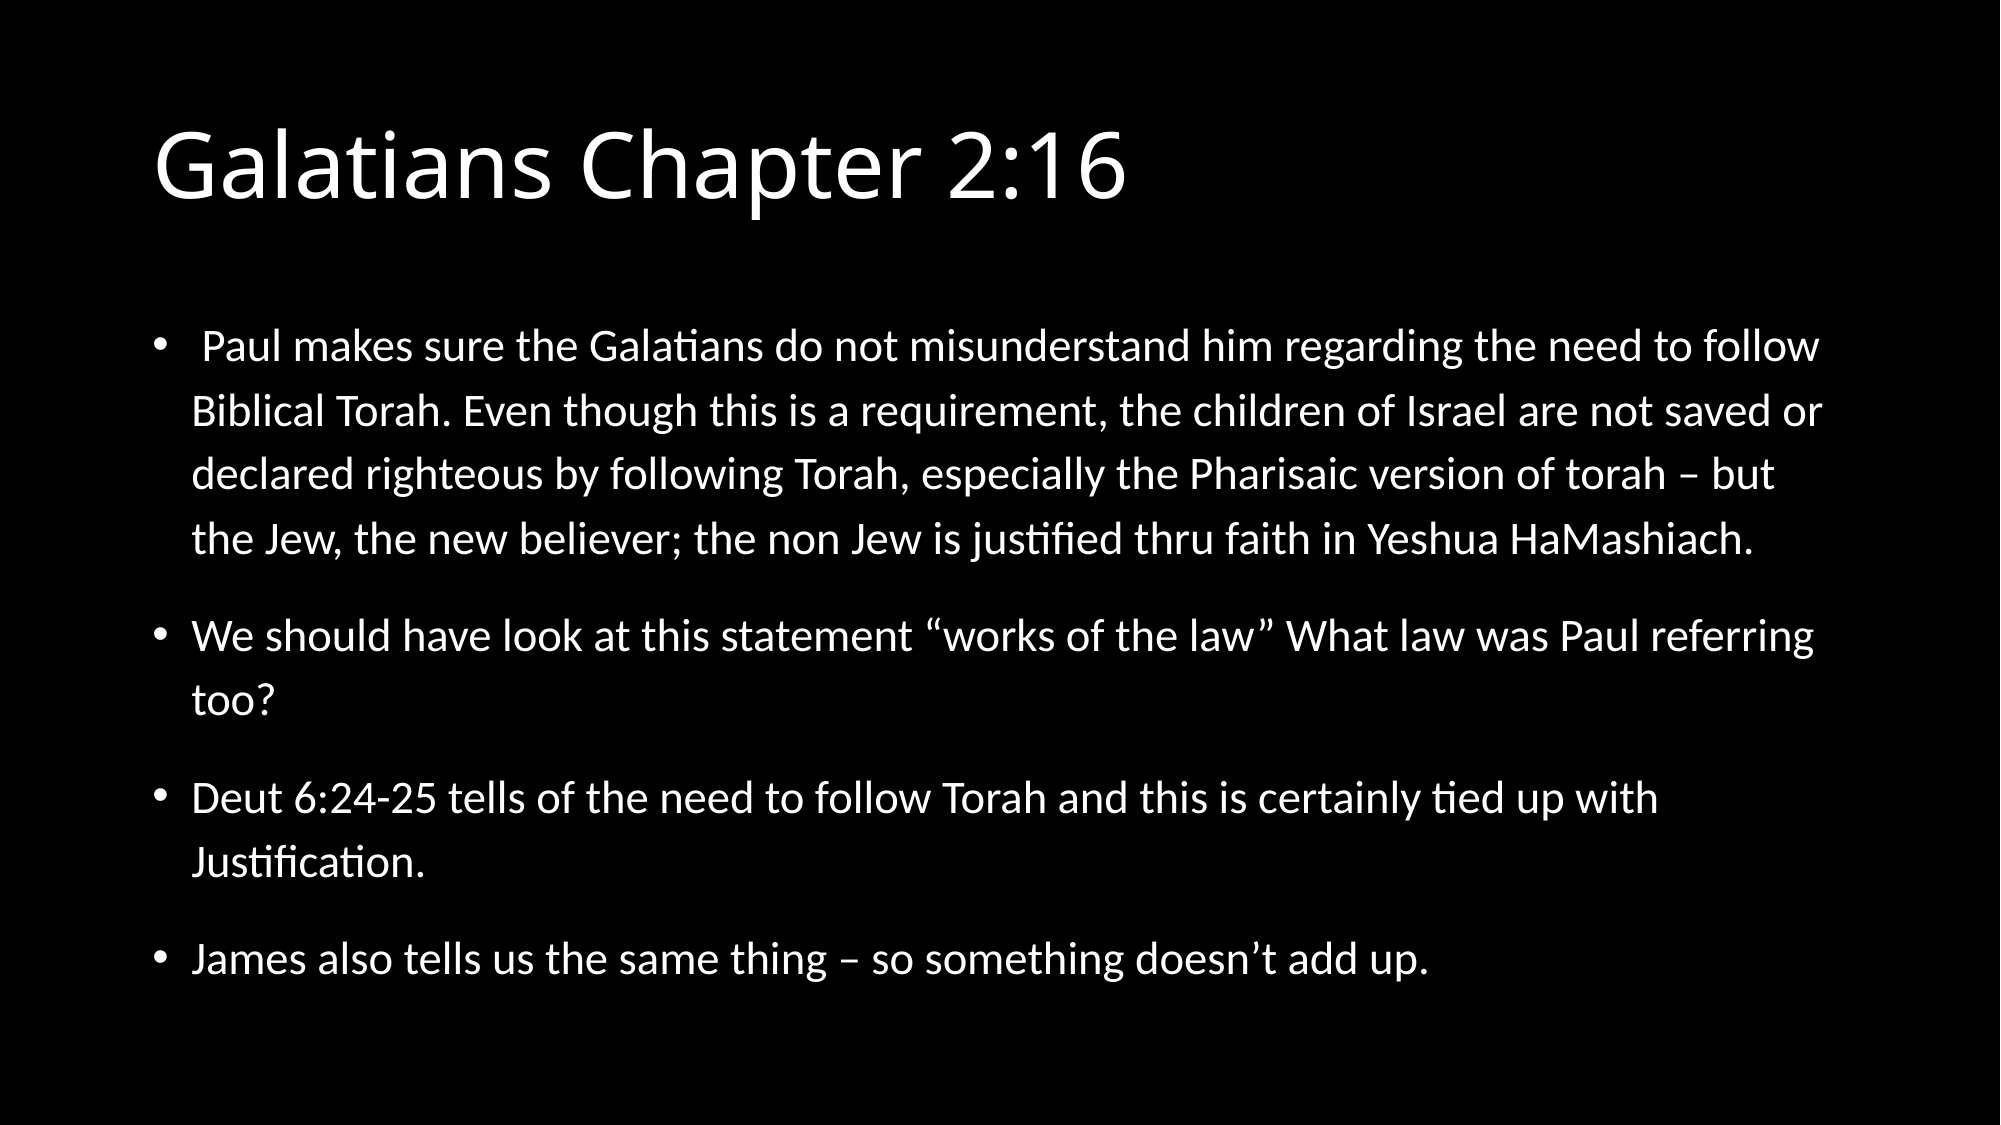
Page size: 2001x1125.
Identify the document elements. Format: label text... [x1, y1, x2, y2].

list Paul makes sure the Galatians do not misunderstand him regarding the need to follow Biblical Torah. Even though this is a requirement, the children of Israel are not saved or declared righteous by following Torah, especially the Pharisaic version of torah – but the Jew, the new believer; the non Jew is justified thru faith in Yeshua HaMashiach. We should have look at this statement “works of the law” What law was Paul referring too? Deut 6:24-25 tells of the need to follow Torah and this is certainly tied up with Justification. James also tells us the same thing – so something doesn’t add up. [137, 299, 1863, 1014]
title Galatians Chapter 2:16 [137, 59, 1863, 278]
